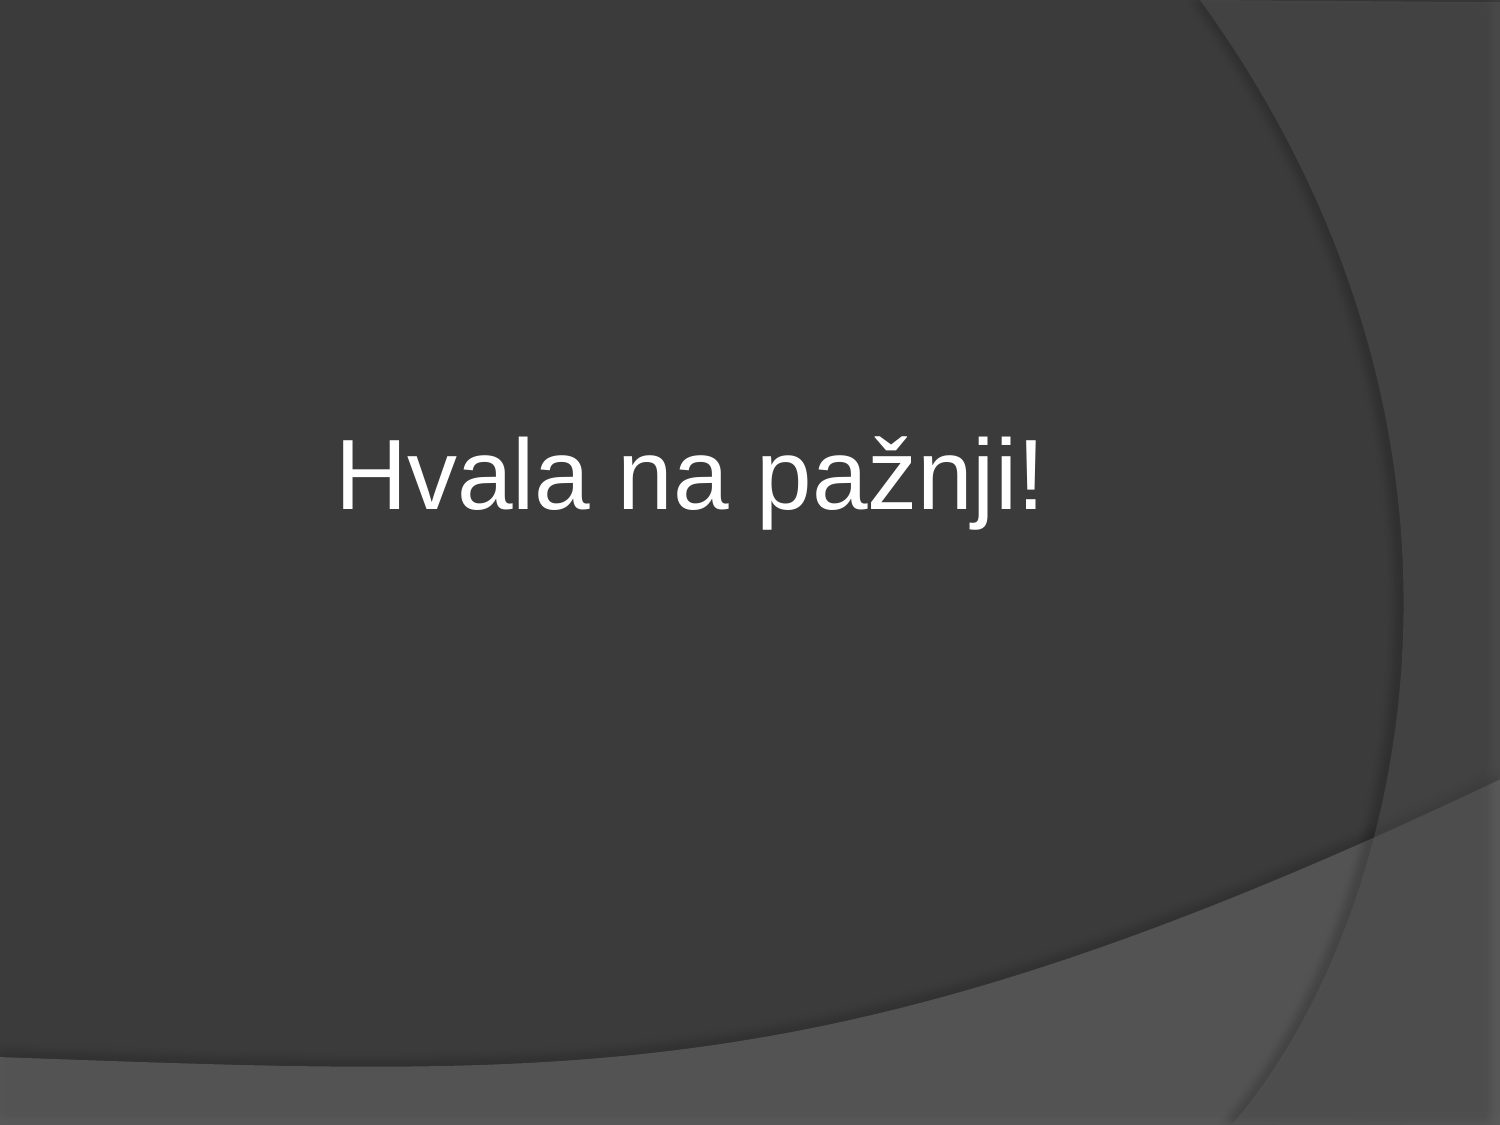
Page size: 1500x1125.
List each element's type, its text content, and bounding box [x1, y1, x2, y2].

list Hvala na pažnji! [75, 262, 1300, 1005]
